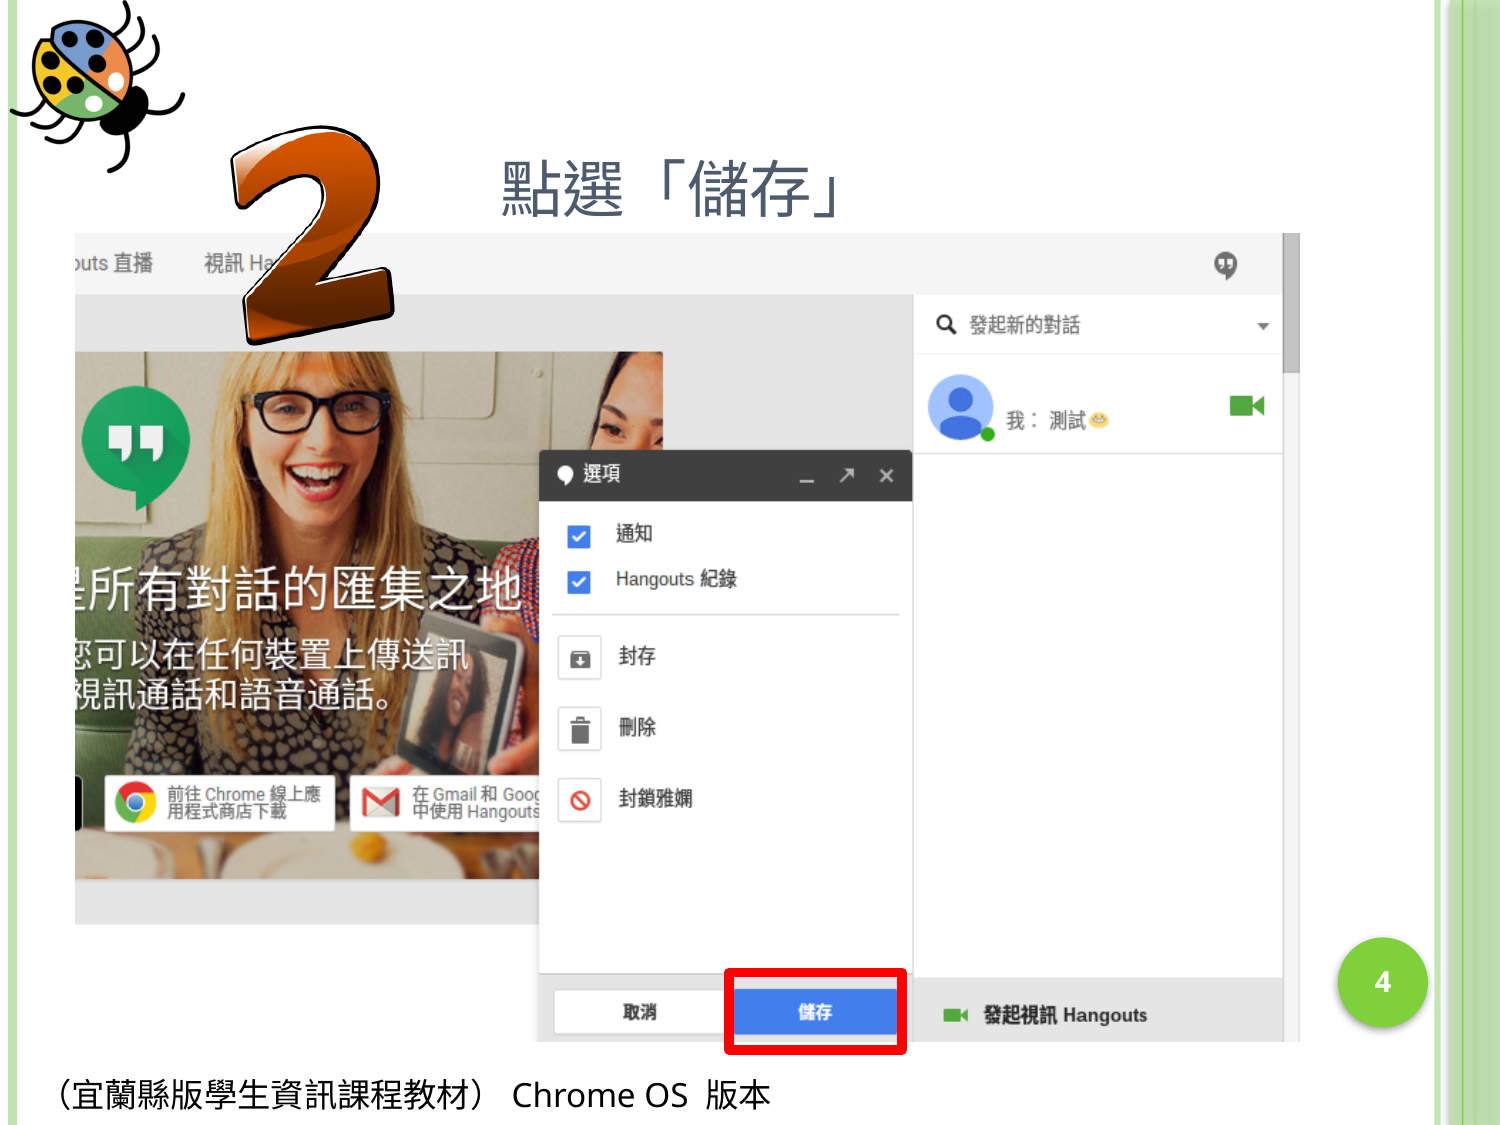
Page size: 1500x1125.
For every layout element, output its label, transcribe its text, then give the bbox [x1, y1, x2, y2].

picture [0, 0, 169, 176]
slide_number 4 [1333, 940, 1434, 1027]
picture [74, 125, 1301, 1043]
title 點選「儲存」 [75, 45, 1300, 231]
